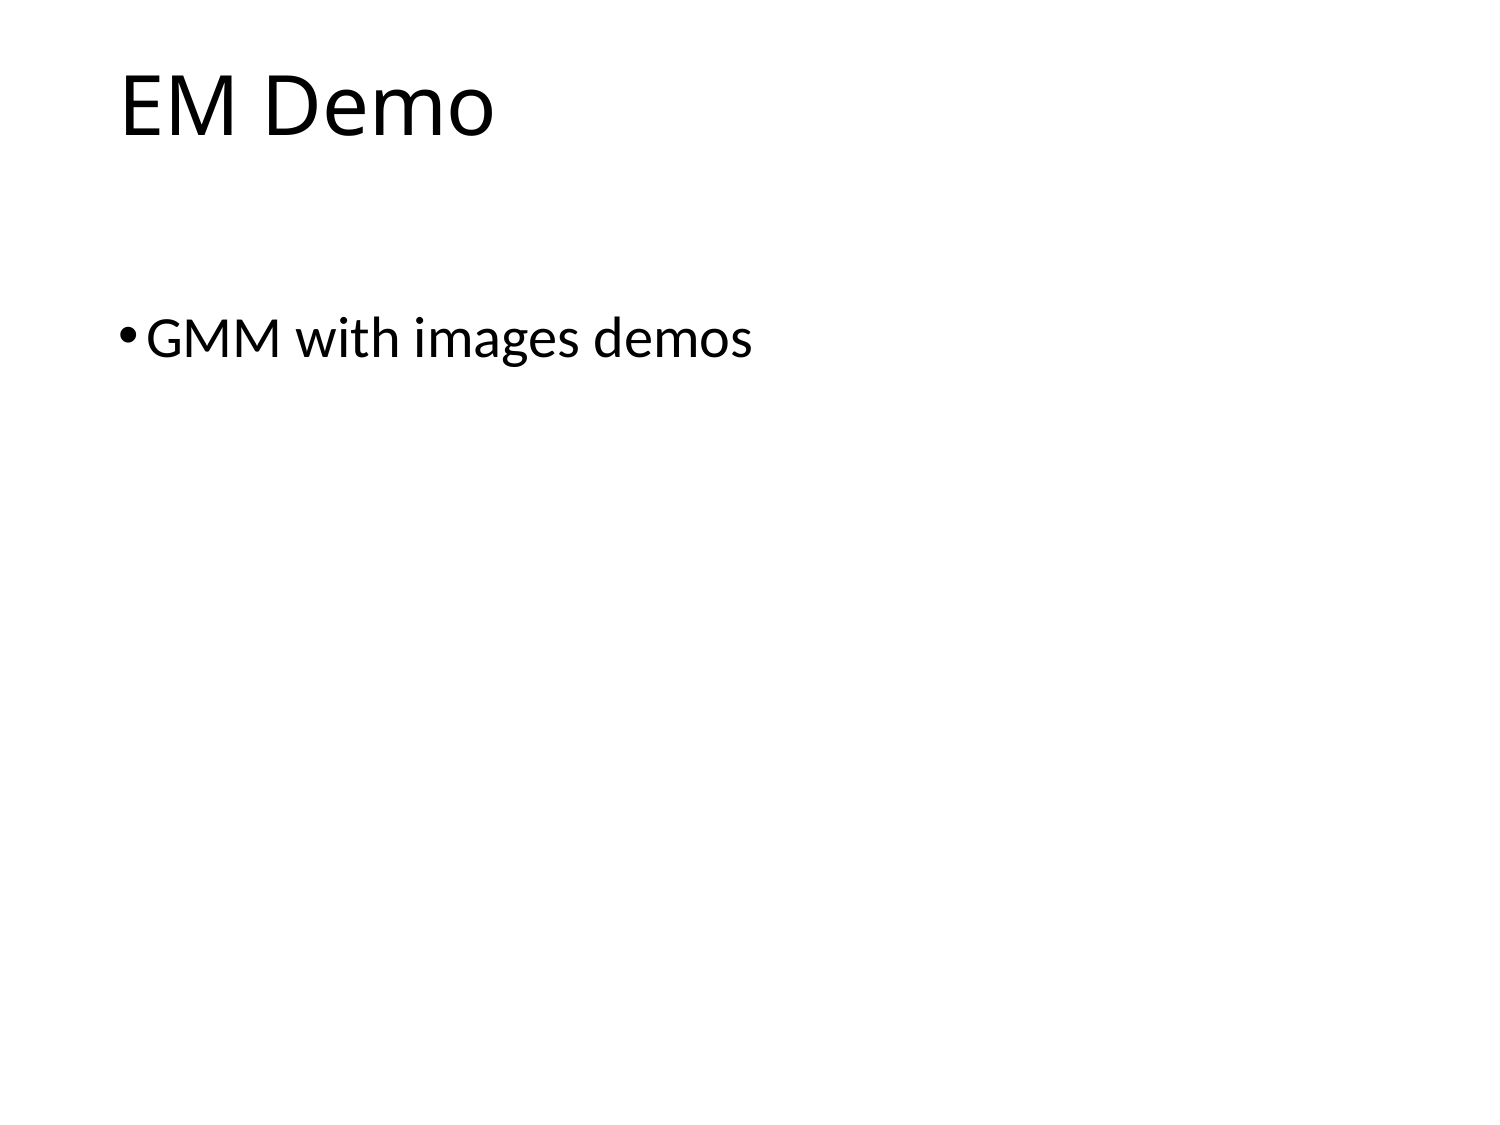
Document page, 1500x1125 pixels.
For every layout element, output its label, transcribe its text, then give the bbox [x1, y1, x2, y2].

list GMM with images demos [103, 299, 1397, 1014]
title EM Demo [103, 0, 1397, 218]
